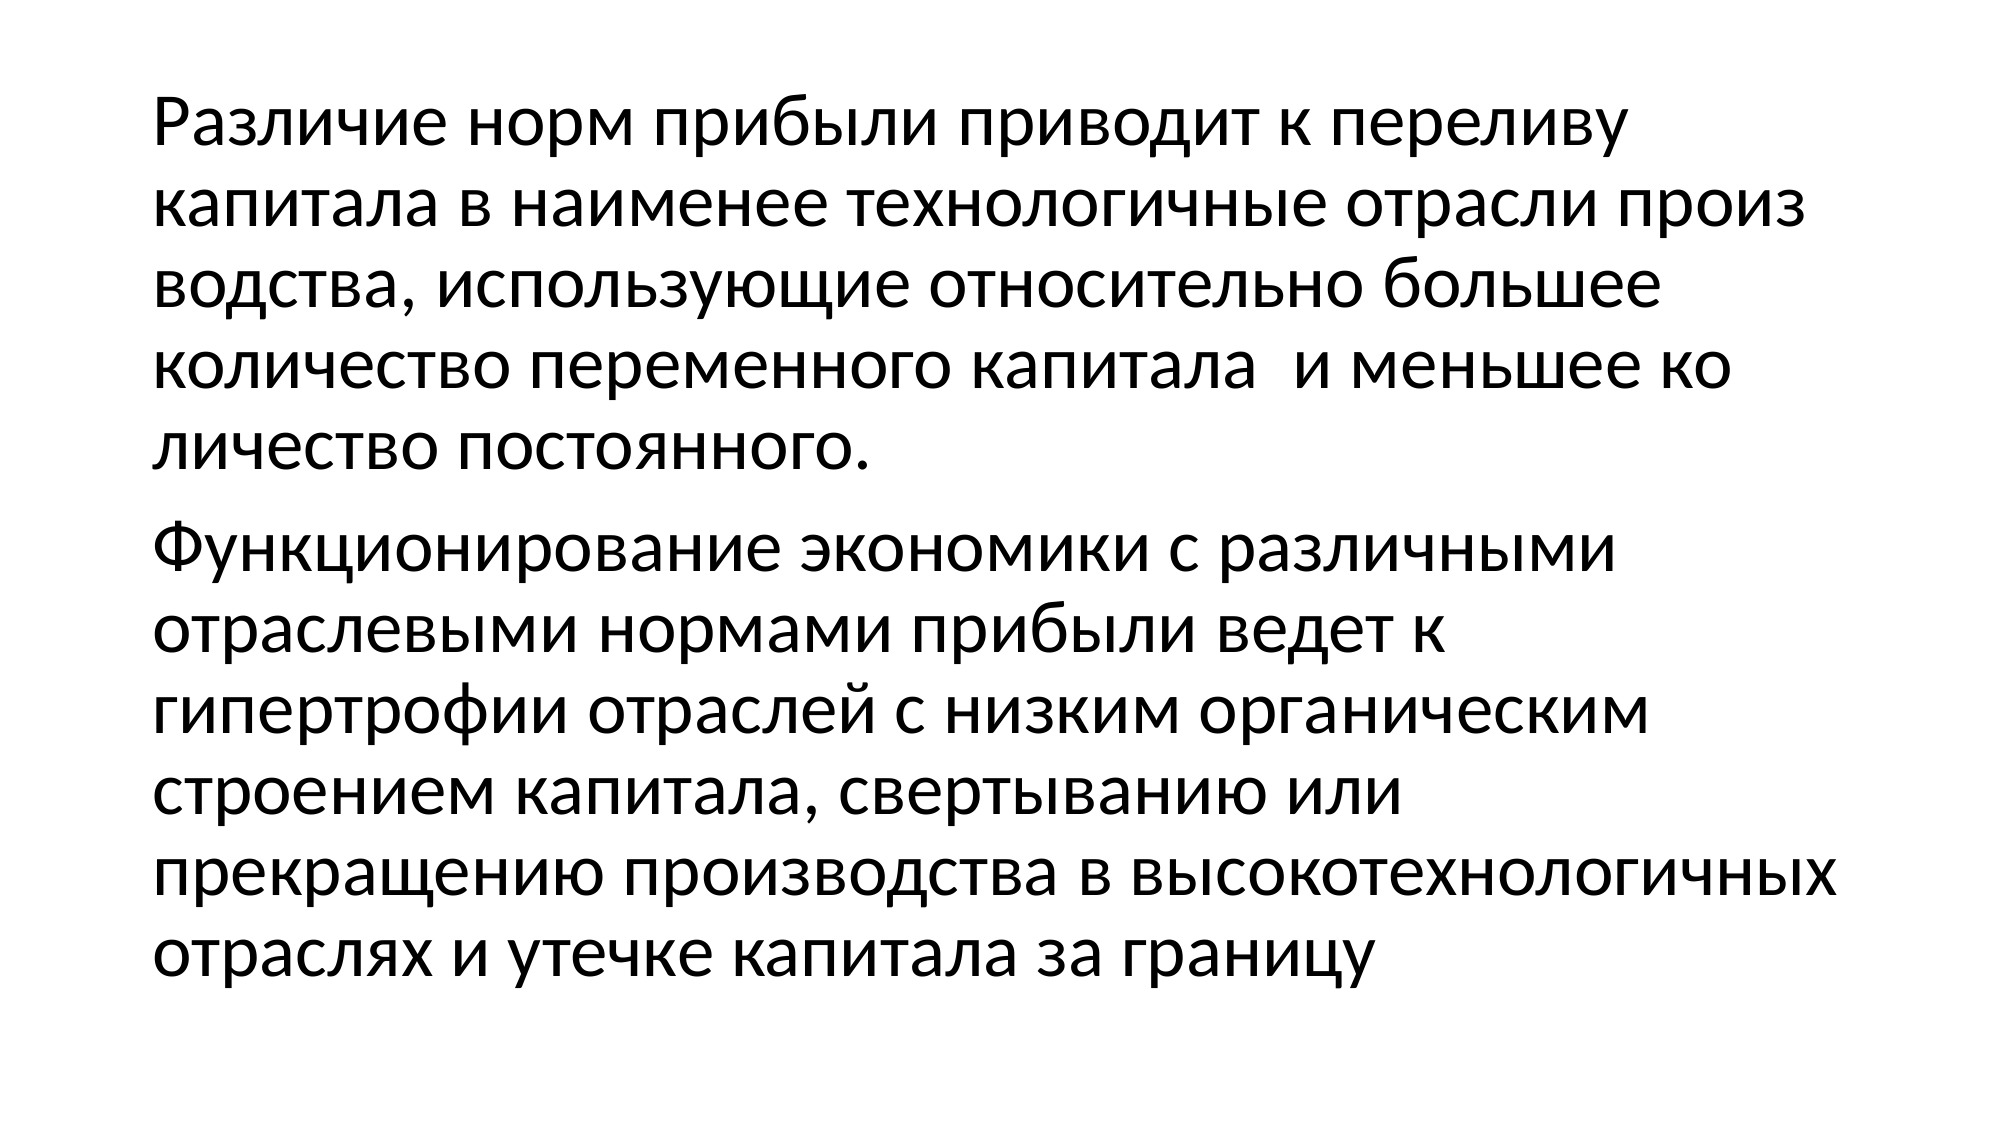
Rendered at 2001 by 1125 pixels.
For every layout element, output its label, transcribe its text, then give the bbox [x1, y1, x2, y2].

list Различие норм прибыли приводит к переливу капитала в наименее технологичные отрасли произ­водства, использующие относительно большее количество пере­менного капитала и меньшее ко­личество постоянного. Функционирование экономики с различными отраслевыми нормами прибыли ведет к гипертрофии отраслей с низким орга­ническим строением капитала, свертыванию или прекращению производства в высокотехнологичных отраслях и утечке капитала за границу [137, 73, 1863, 1014]
